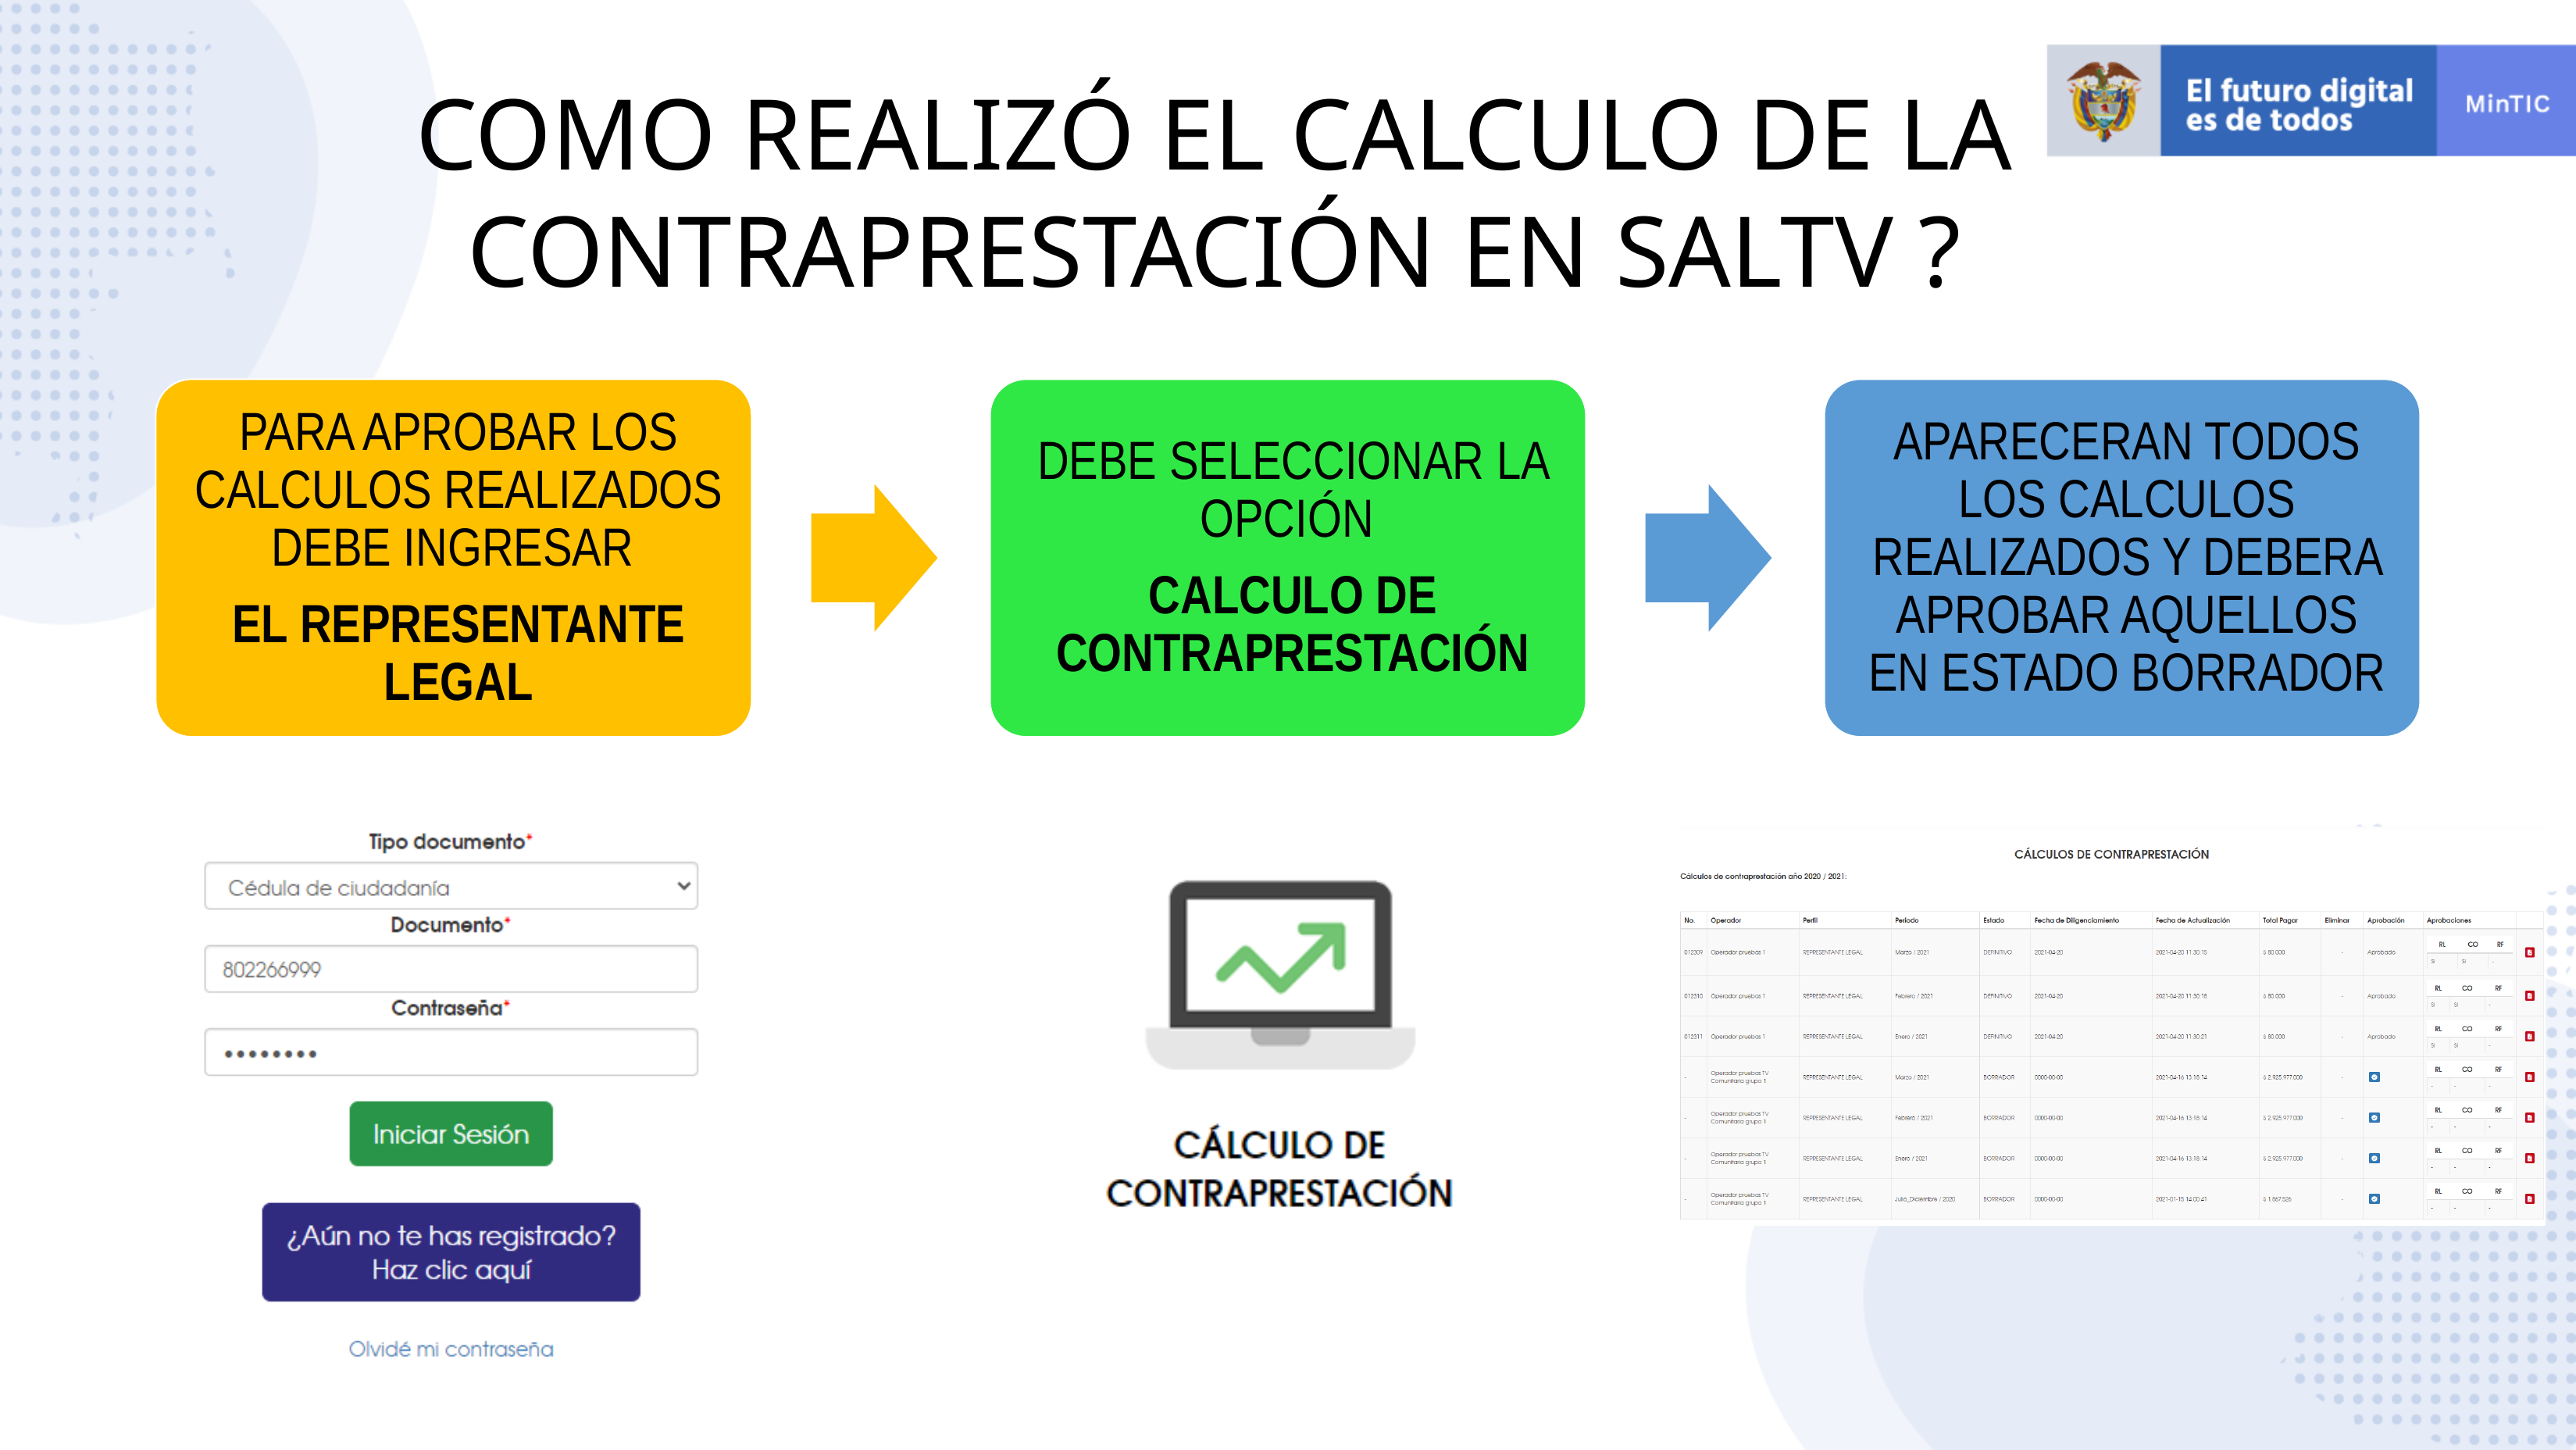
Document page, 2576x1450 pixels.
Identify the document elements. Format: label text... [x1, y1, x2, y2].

picture [0, 0, 2576, 1450]
text_box COMO REALIZÓ EL CALCULO DE LA CONTRAPRESTACIÓN EN SALTV ? [380, 66, 2050, 245]
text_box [153, 245, 2423, 871]
